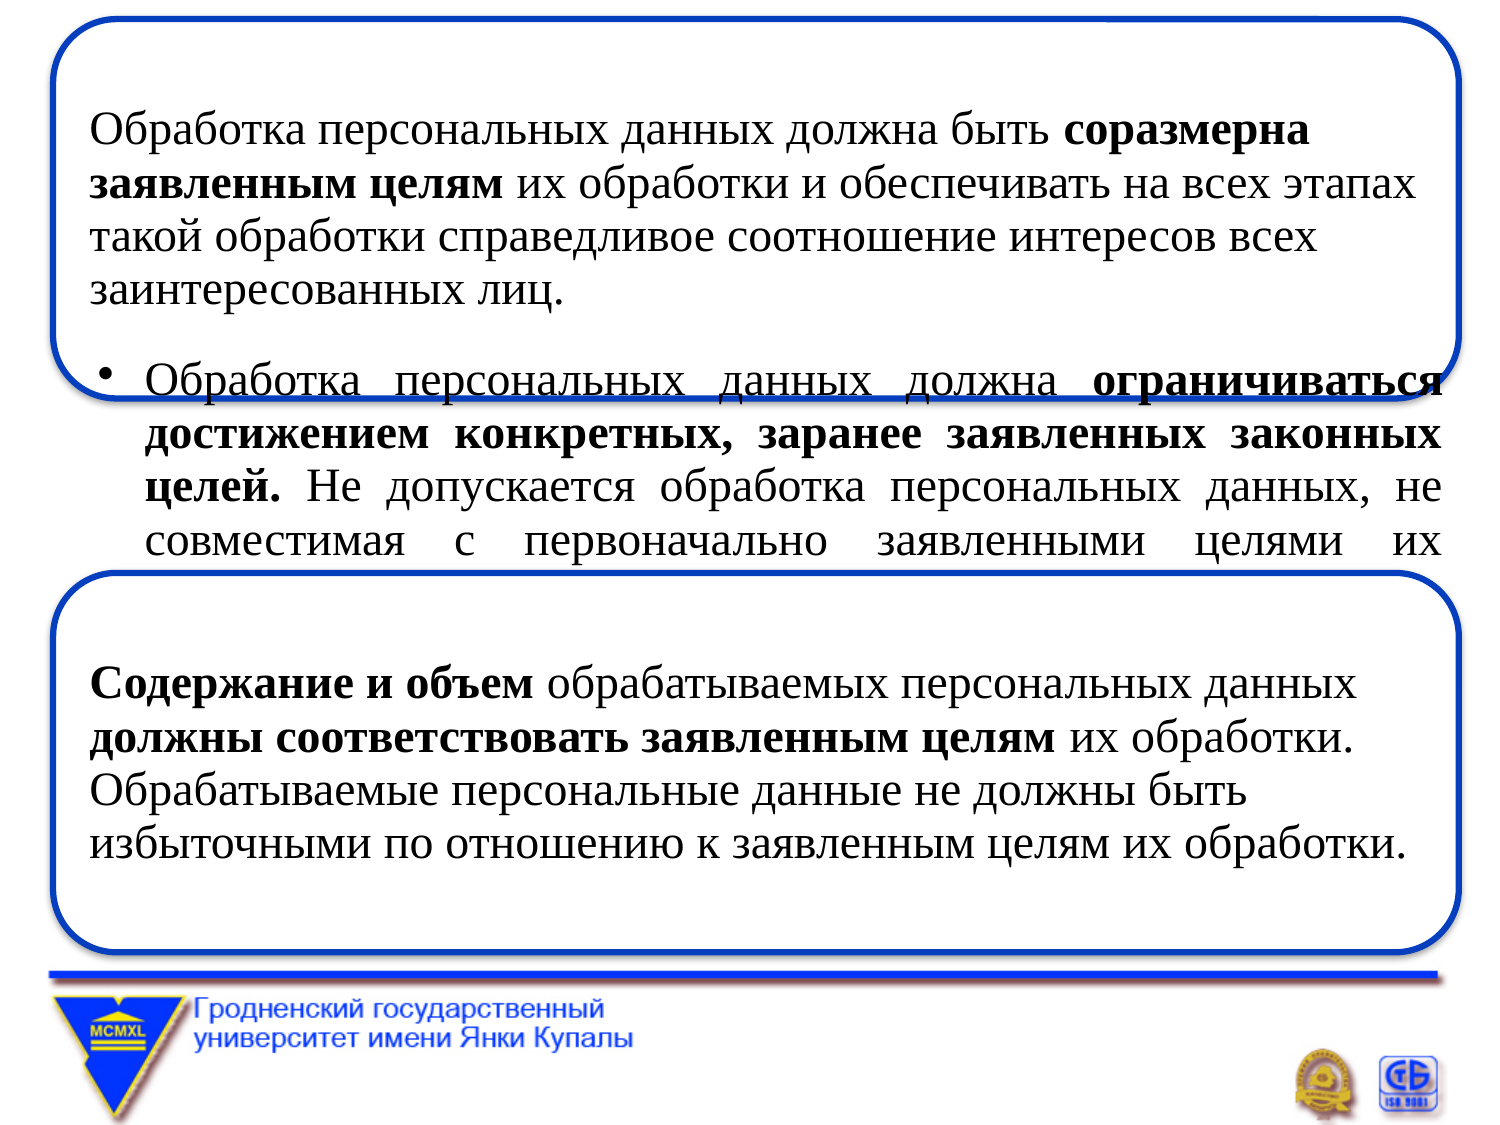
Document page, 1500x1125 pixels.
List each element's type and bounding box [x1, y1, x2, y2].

picture [0, 0, 1500, 1125]
text_box [52, 18, 1459, 953]
